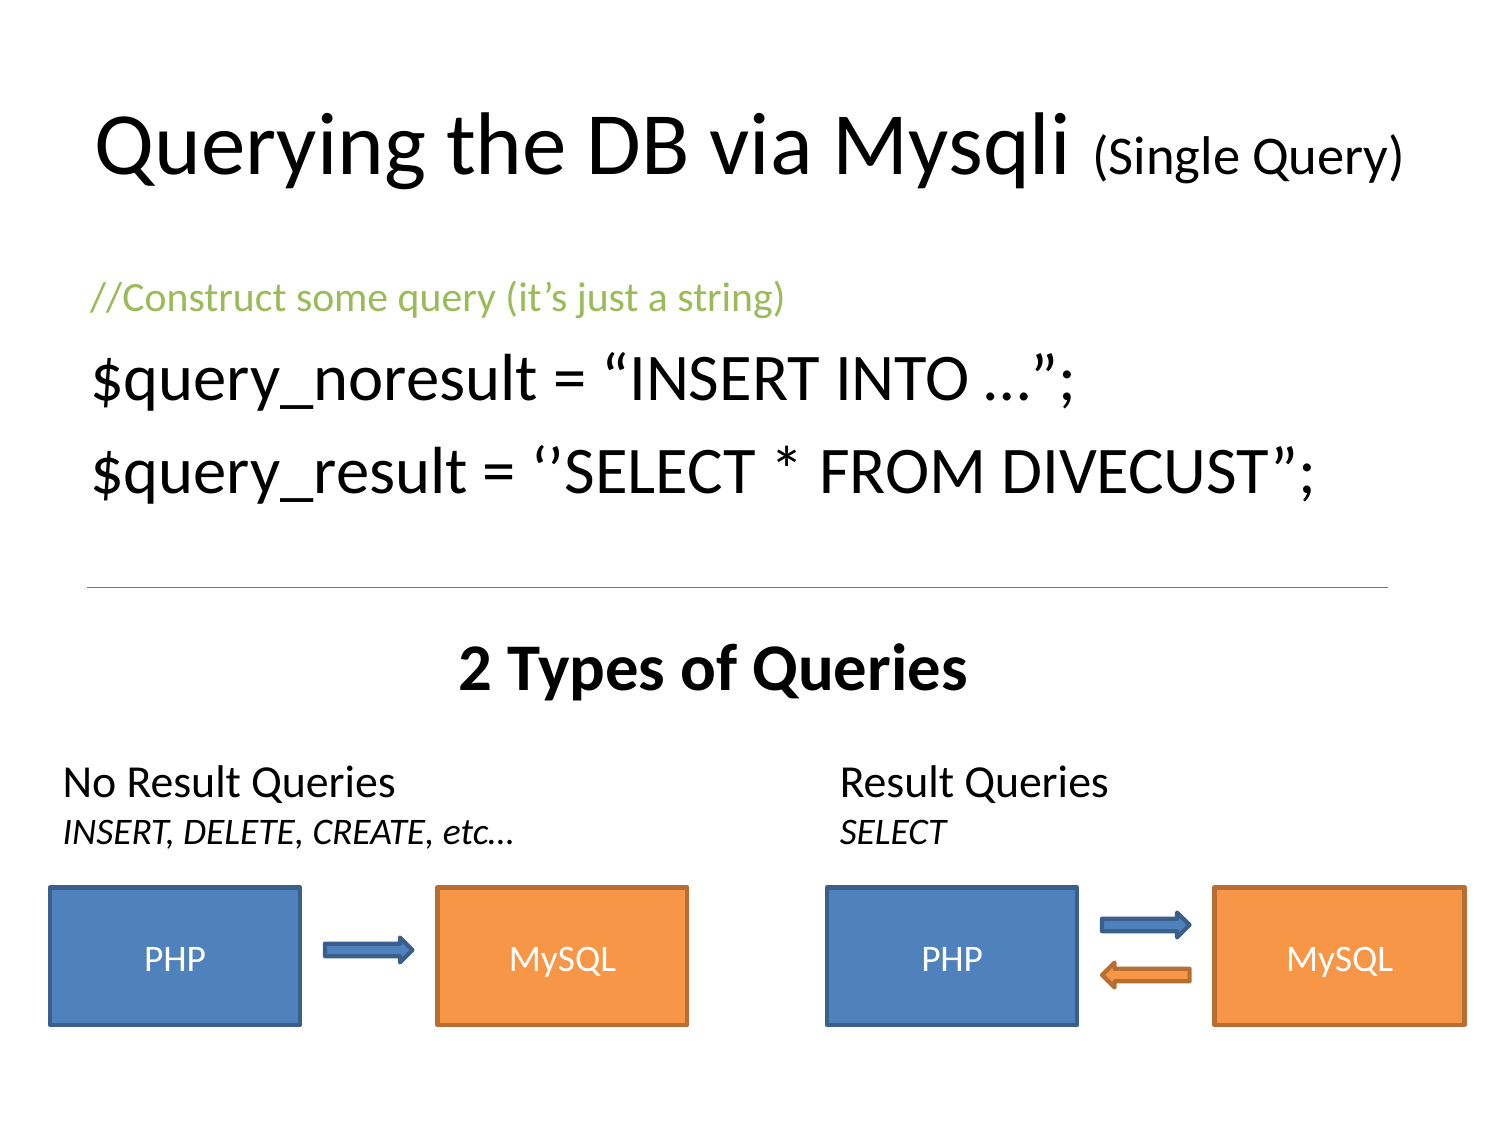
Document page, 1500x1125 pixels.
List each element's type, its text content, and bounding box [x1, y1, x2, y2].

text_box [1099, 960, 1192, 990]
text_box [1099, 910, 1192, 940]
text_box MySQL [435, 885, 689, 1027]
text_box Result Queries SELECT [825, 744, 1463, 859]
text_box MySQL [1212, 885, 1467, 1027]
text_box PHP [48, 885, 302, 1027]
text_box No Result Queries INSERT, DELETE, CREATE, etc… [47, 744, 686, 859]
title Querying the DB via Mysqli (Single Query) [75, 45, 1425, 233]
text_box PHP [825, 885, 1079, 1027]
text_box [322, 935, 415, 965]
list //Construct some query (it’s just a string) $query_noresult = “INSERT INTO …”; $query_result = ‘’SELECT * FROM DIVECUST”; [75, 262, 1425, 1005]
text_box 2 Types of Queries [443, 616, 1032, 712]
